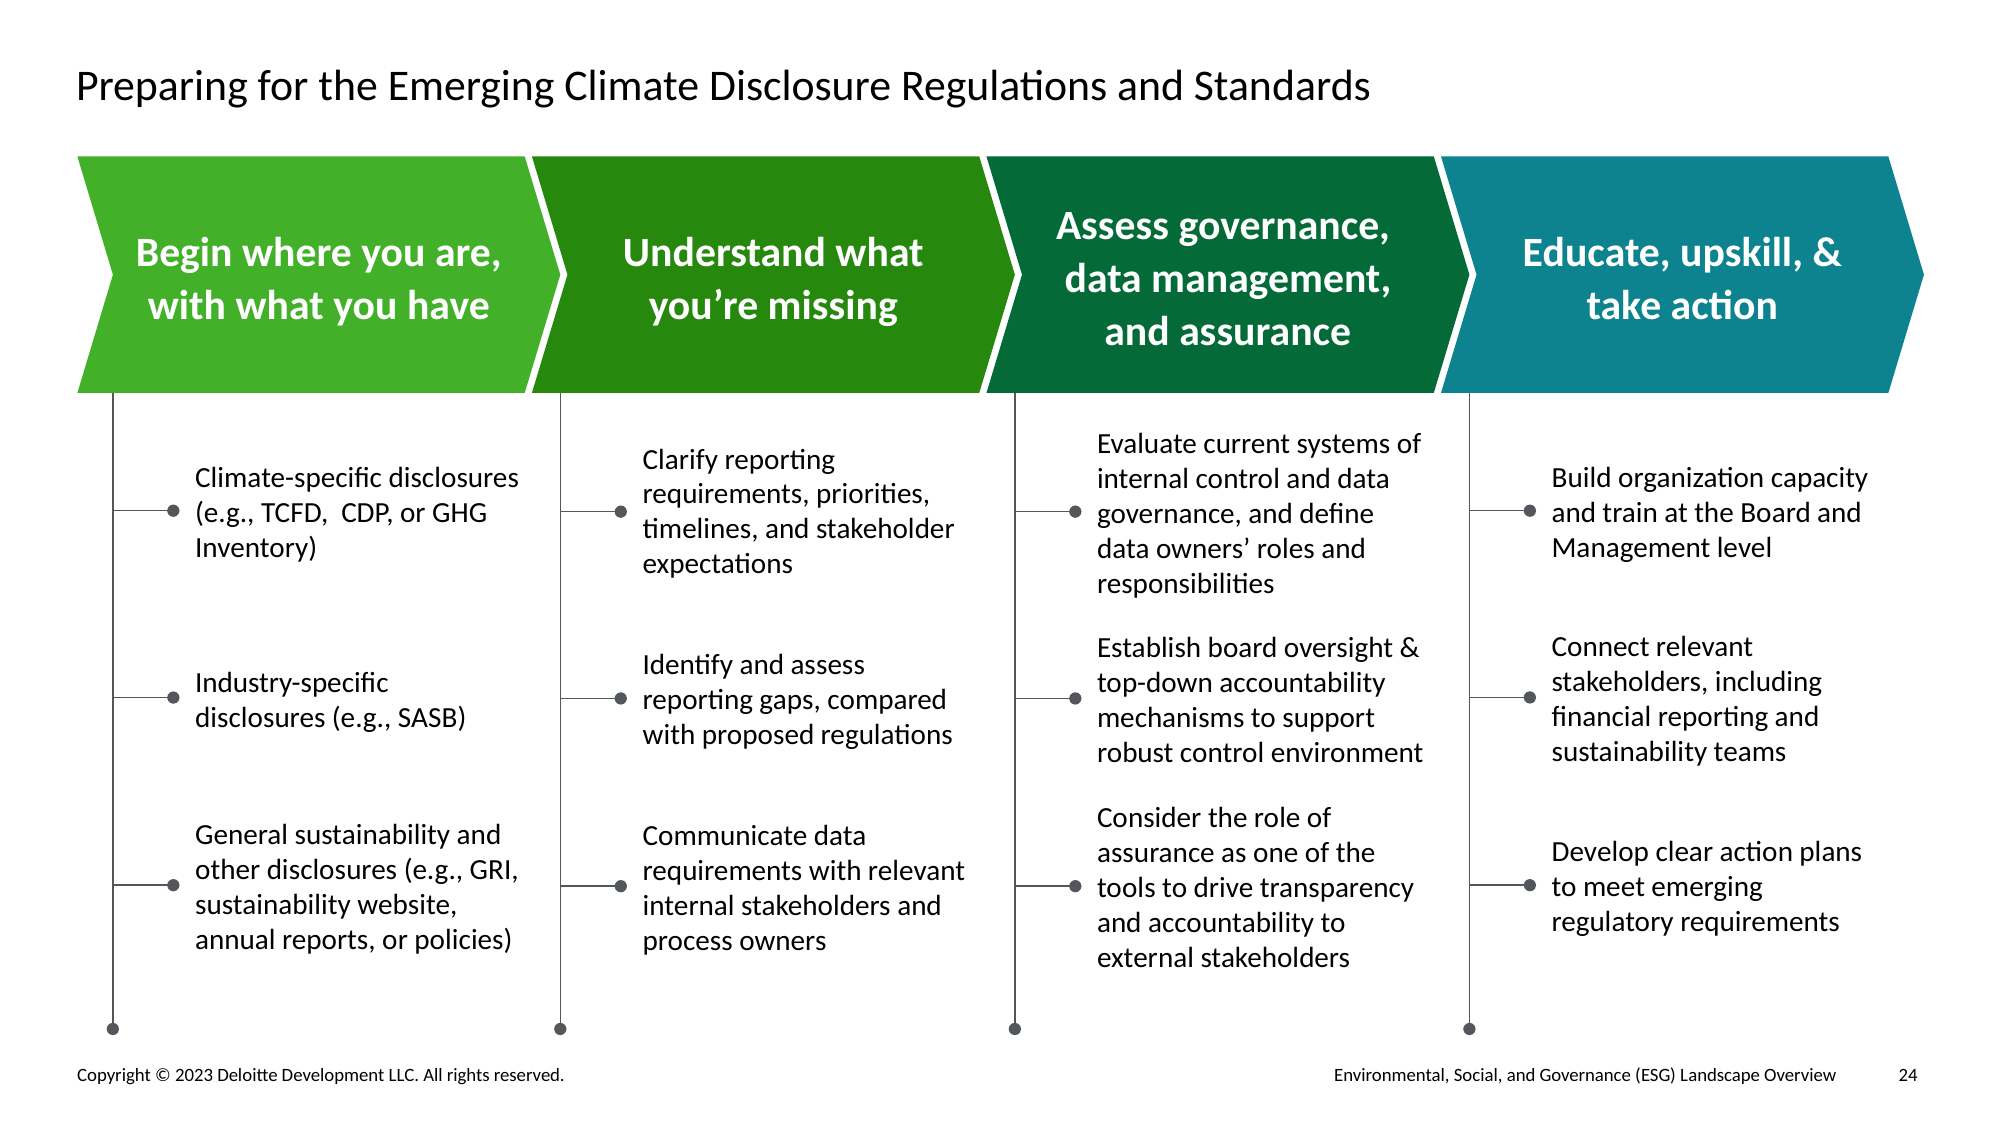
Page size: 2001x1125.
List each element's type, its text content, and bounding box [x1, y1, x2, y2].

text_box Communicate data requirements with relevant internal stakeholders and process owners [627, 808, 986, 964]
text_box Climate-specific disclosures (e.g., TCFD, CDP, or GHG Inventory) [180, 450, 538, 571]
text_box Consider the role of assurance as one of the tools to drive transparency and accountability to external stakeholders [1082, 791, 1440, 981]
text_box General sustainability and other disclosures (e.g., GRI, sustainability website, annual reports, or policies) [180, 807, 538, 963]
text_box Understand what you’re missing [531, 156, 1015, 393]
text_box Educate, upskill, & take action [1441, 156, 1924, 393]
text_box Identify and assess reporting gaps, compared with proposed regulations [627, 637, 986, 758]
text_box Connect relevant stakeholders, including financial reporting and sustainability teams [1536, 620, 1895, 775]
text_box Develop clear action plans to meet emerging regulatory requirements [1536, 825, 1895, 945]
text_box Begin where you are, with what you have [77, 156, 561, 393]
text_box Assess governance, data management, and assurance [986, 156, 1470, 393]
text_box Establish board oversight & top-down accountability mechanisms to support robust control environment [1082, 621, 1440, 776]
title Preparing for the Emerging Climate Disclosure Regulations and Standards [76, 56, 1926, 112]
text_box Clarify reporting requirements, priorities, timelines, and stakeholder expectations [627, 432, 986, 588]
text_box Industry-specific disclosures (e.g., SASB) [180, 656, 538, 741]
text_box Evaluate current systems of internal control and data governance, and define data owners’ roles and responsibilities [1082, 416, 1440, 607]
text_box Build organization capacity and train at the Board and Management level [1536, 450, 1895, 571]
